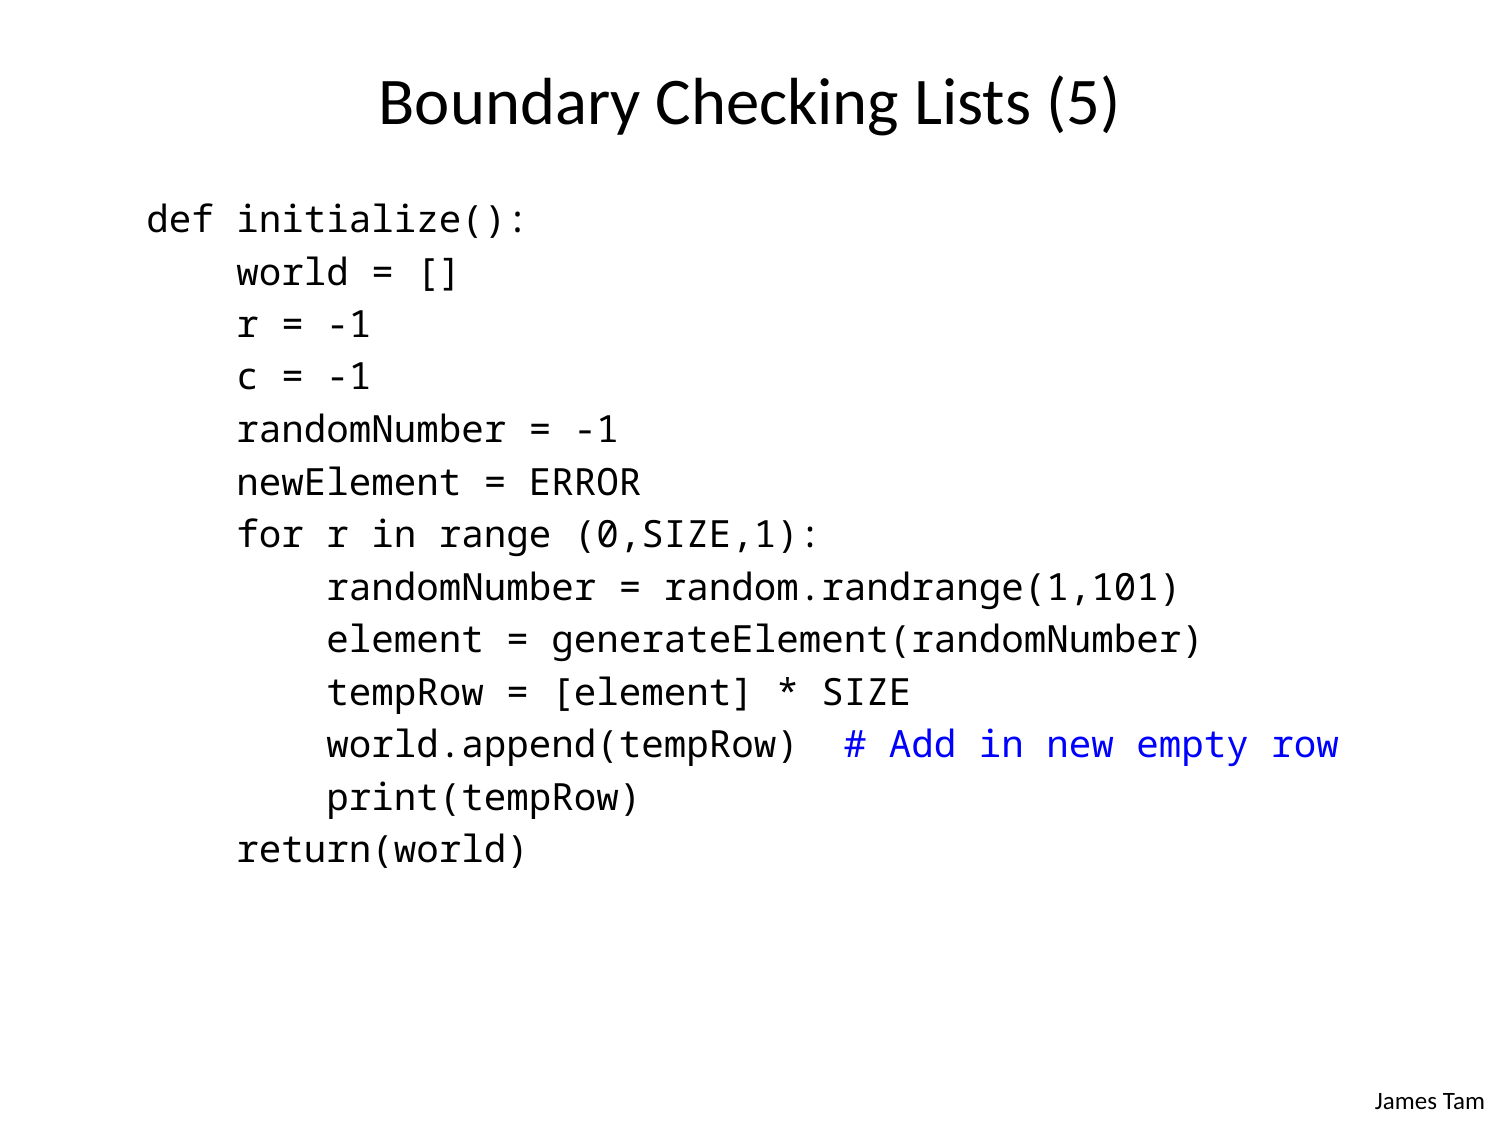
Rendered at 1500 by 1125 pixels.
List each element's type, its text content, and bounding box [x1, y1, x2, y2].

list def initialize(): world = [] r = -1 c = -1 randomNumber = -1 newElement = ERROR for r in range (0,SIZE,1): randomNumber = random.randrange(1,101) element = generateElement(randomNumber) tempRow = [element] * SIZE world.append(tempRow) # Add in new empty row print(tempRow) return(world) [75, 187, 1425, 1075]
title Boundary Checking Lists (5) [75, 45, 1425, 150]
